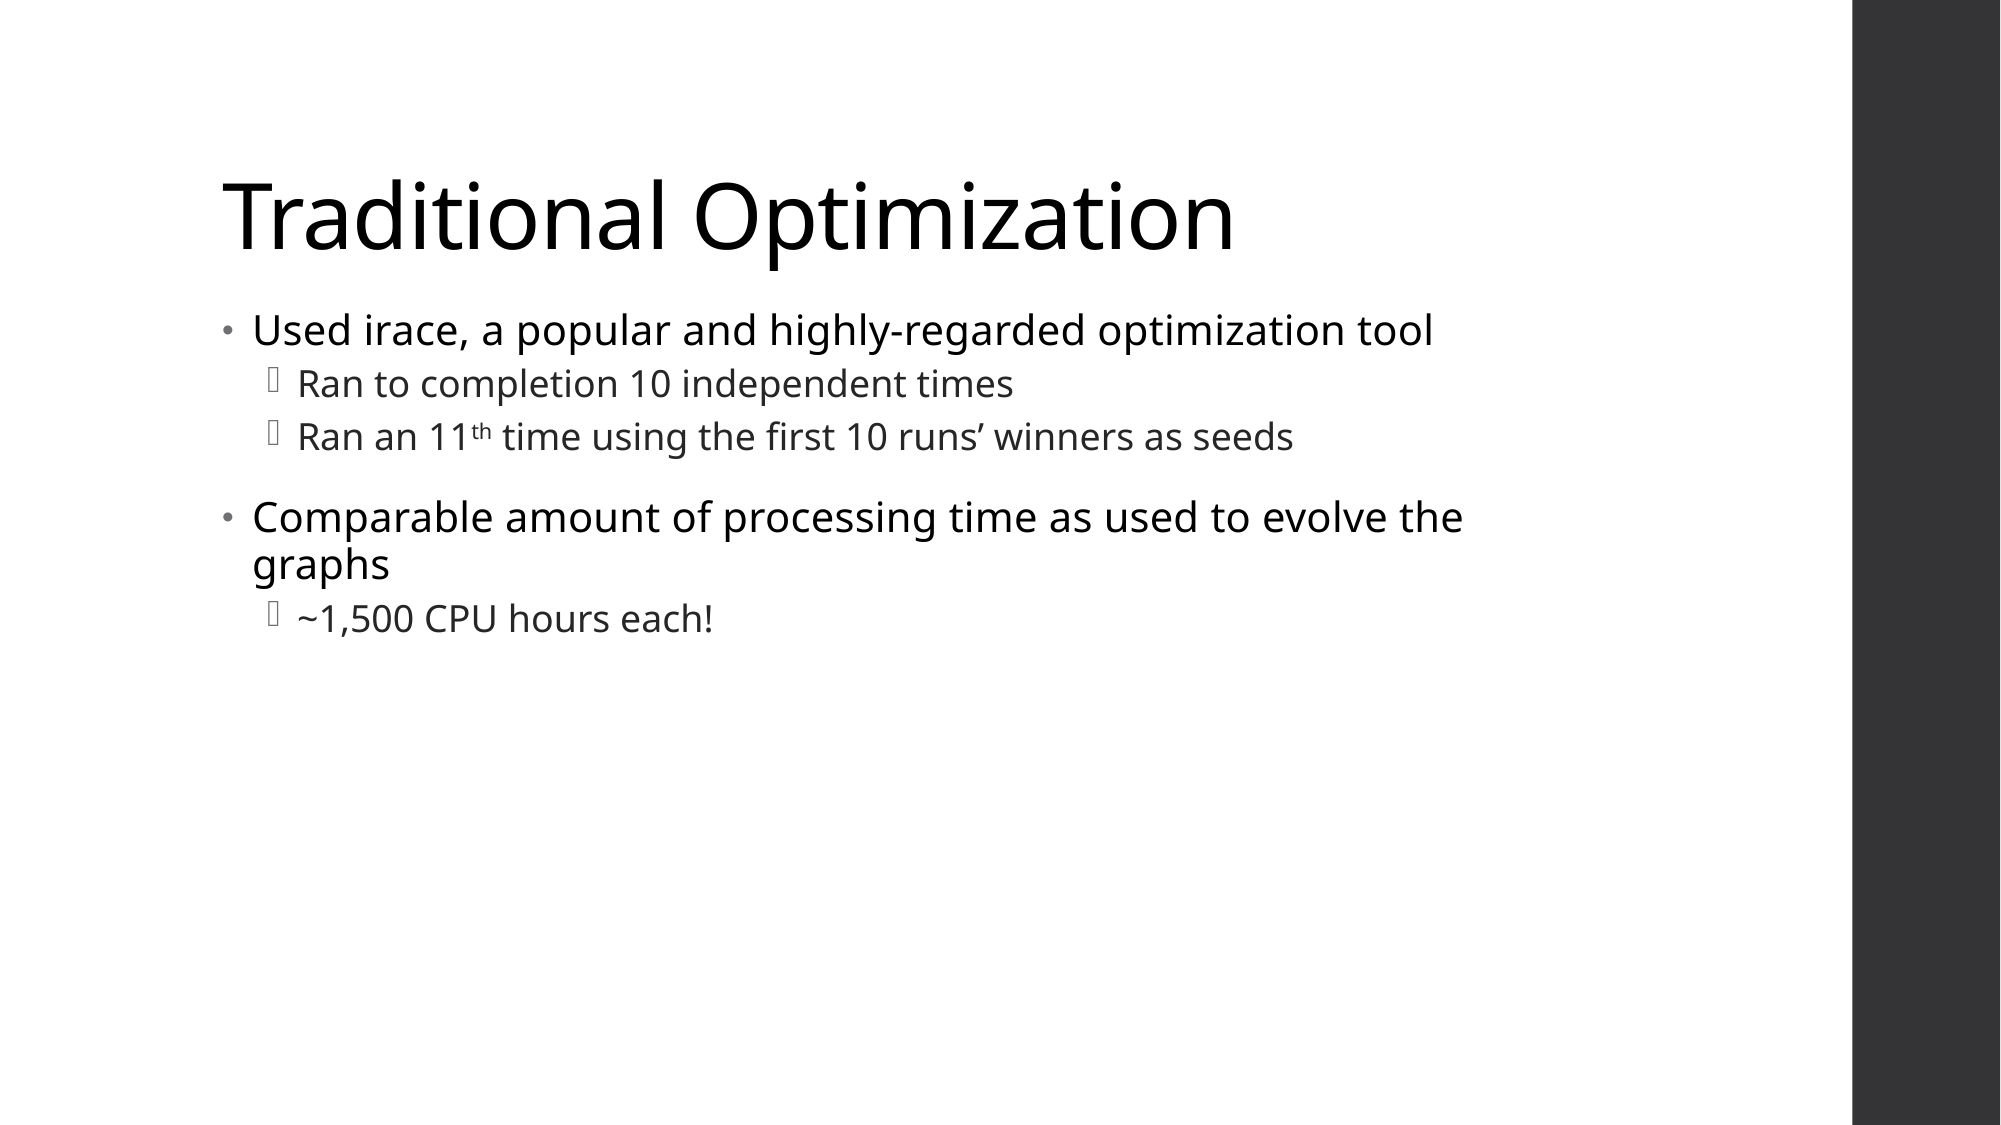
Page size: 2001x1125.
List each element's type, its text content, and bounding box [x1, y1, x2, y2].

title Traditional Optimization [206, 60, 1797, 278]
list Used irace, a popular and highly-regarded optimization tool Ran to completion 10 independent times Ran an 11th time using the first 10 runs’ winners as seeds Comparable amount of processing time as used to evolve the graphs ~1,500 CPU hours each! [207, 299, 1617, 1014]
